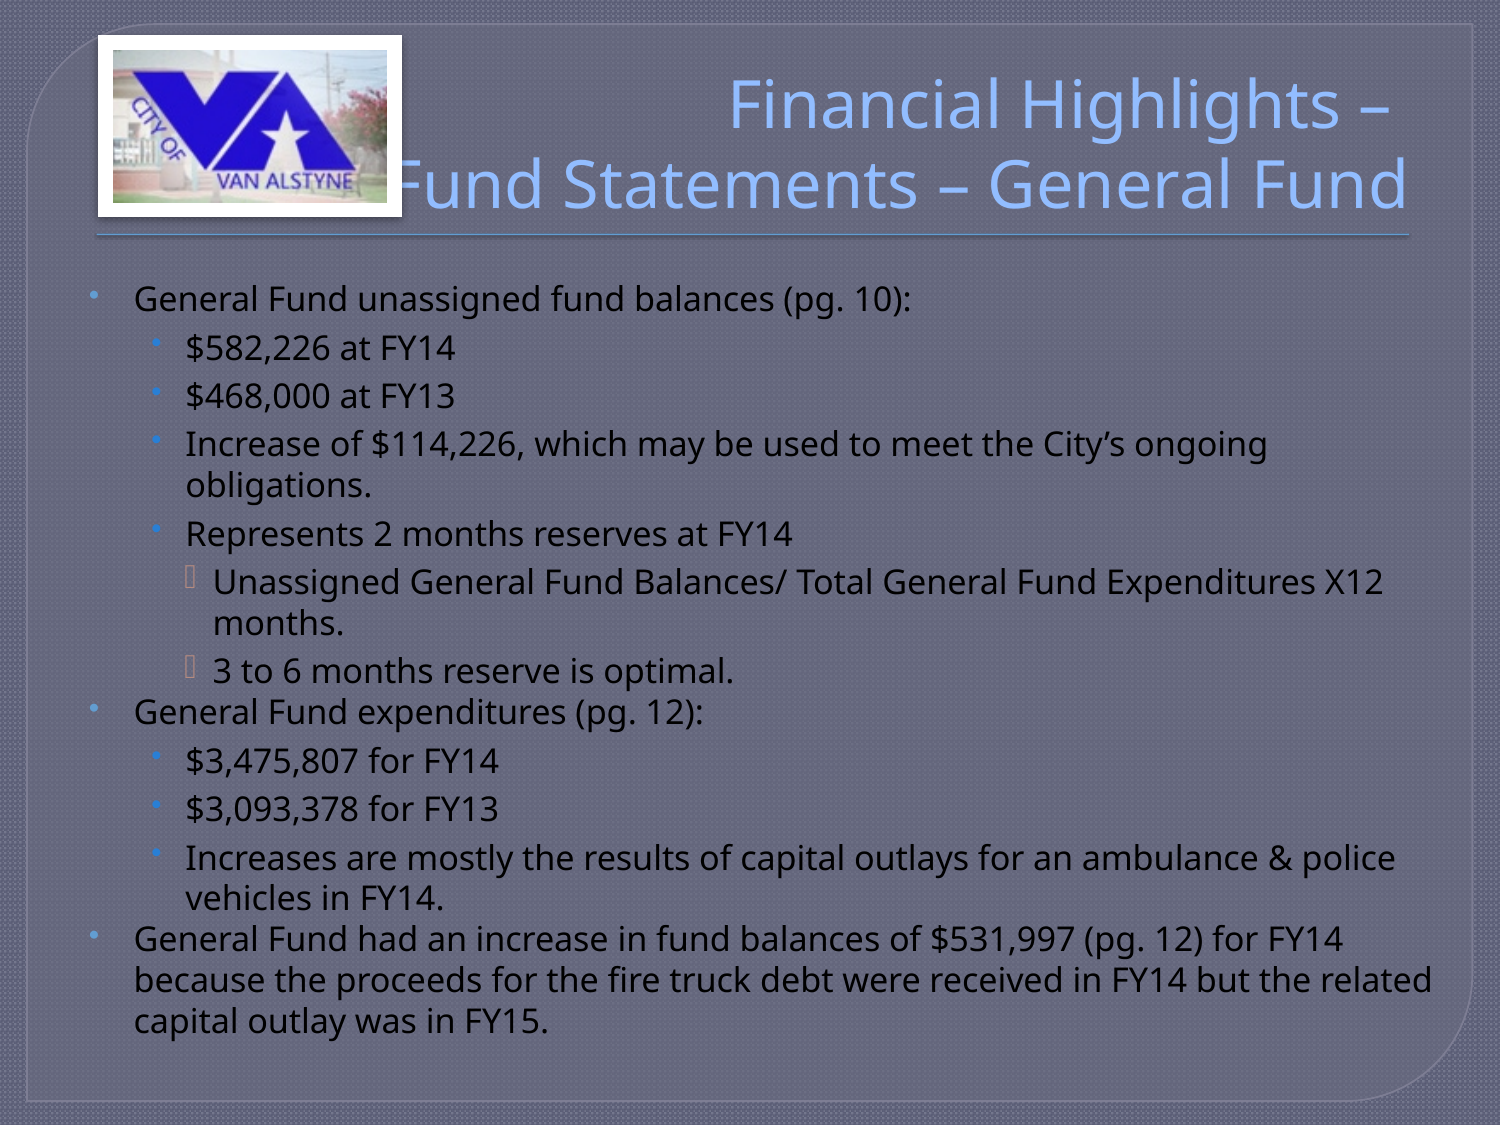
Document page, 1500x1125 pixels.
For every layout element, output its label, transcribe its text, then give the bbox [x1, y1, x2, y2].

picture [112, 49, 388, 204]
list General Fund unassigned fund balances (pg. 10): $582,226 at FY14 $468,000 at FY13 Increase of $114,226, which may be used to meet the City’s ongoing obligations. Represents 2 months reserves at FY14 Unassigned General Fund Balances/ Total General Fund Expenditures X12 months. 3 to 6 months reserve is optimal. General Fund expenditures (pg. 12): $3,475,807 for FY14 $3,093,378 for FY13 Increases are mostly the results of capital outlays for an ambulance & police vehicles in FY14. General Fund had an increase in fund balances of $531,997 (pg. 12) for FY14 because the proceeds for the fire truck debt were received in FY14 but the related capital outlay was in FY15. [74, 269, 1451, 1051]
title Financial Highlights – Fund Statements – General Fund [75, 41, 1425, 230]
